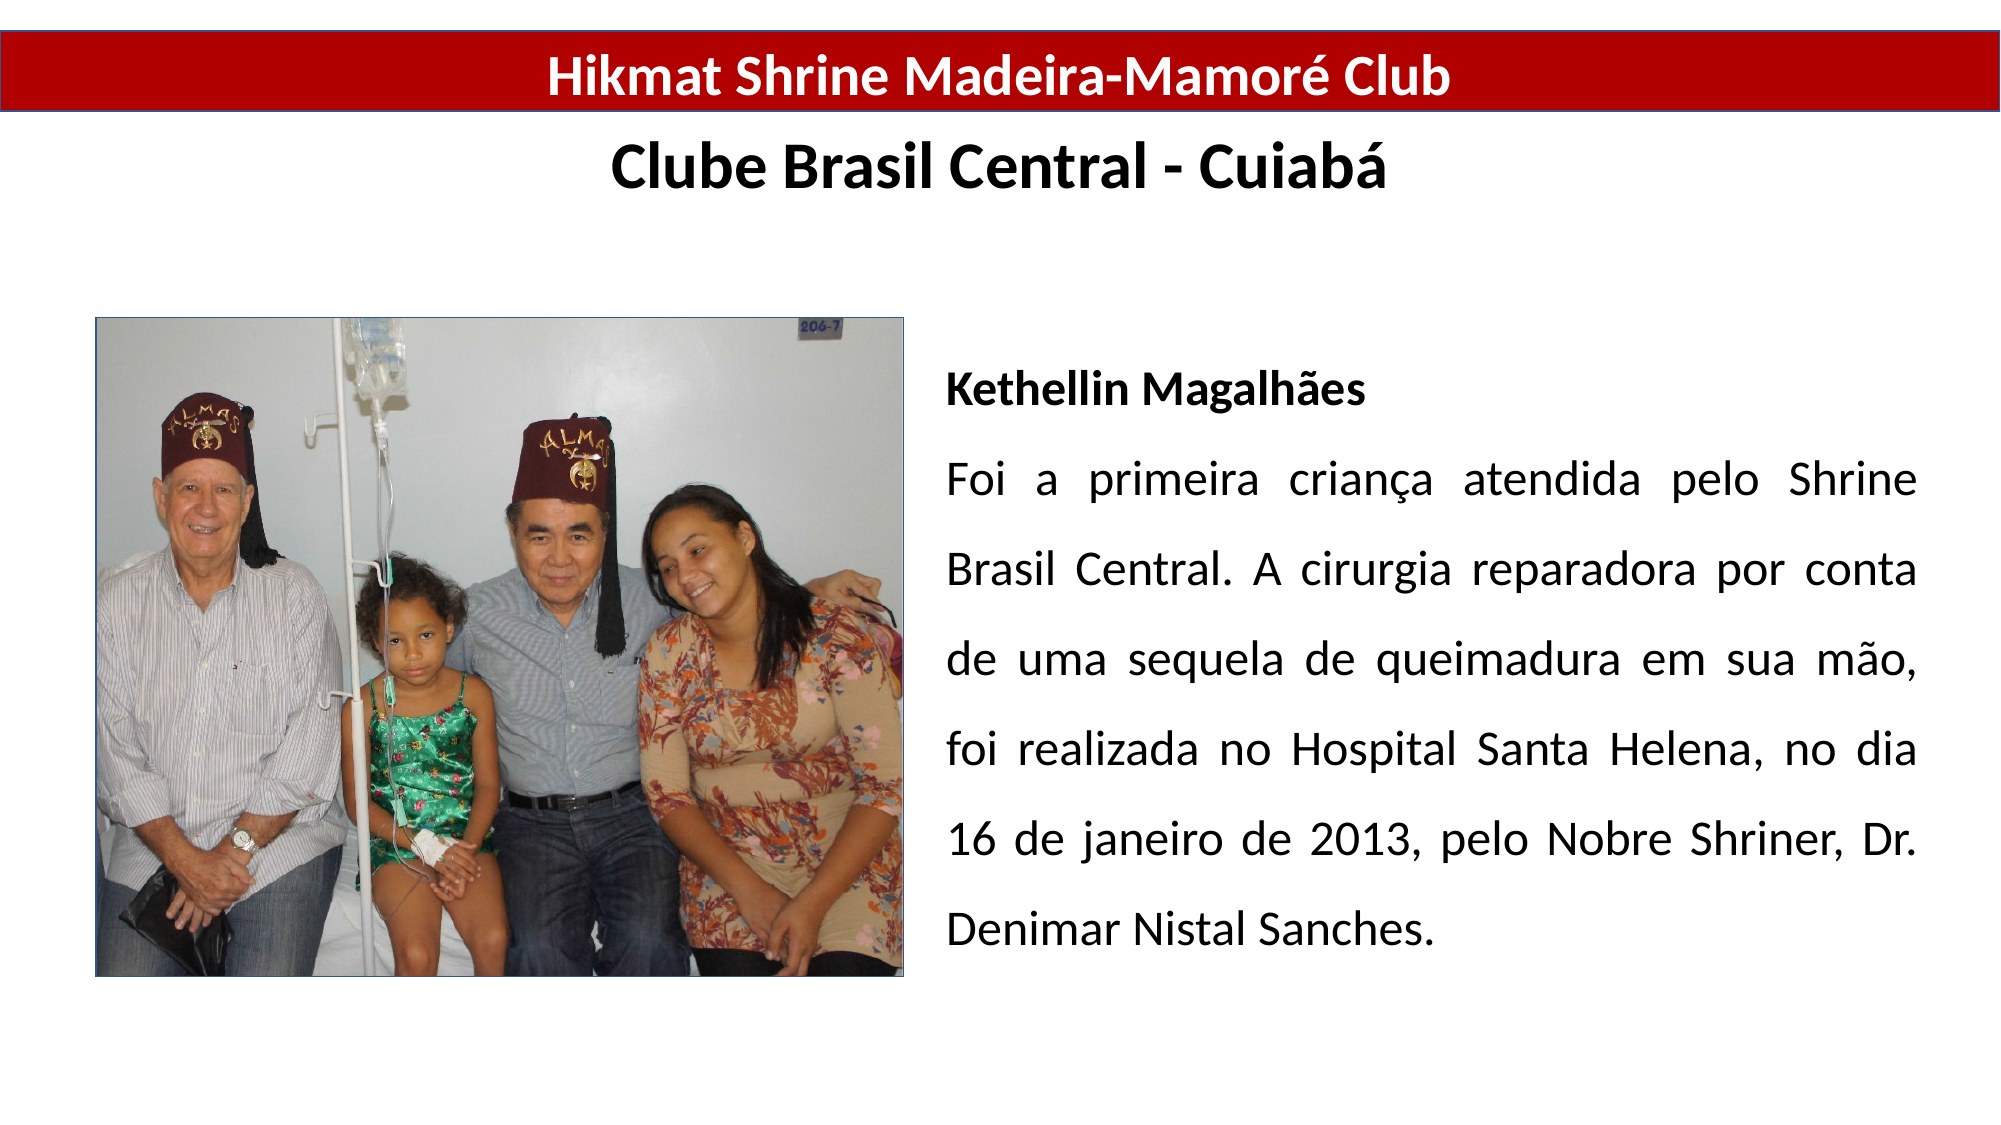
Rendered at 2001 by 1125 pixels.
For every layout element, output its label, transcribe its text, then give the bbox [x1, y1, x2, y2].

text_box Kethellin Magalhães Foi a primeira criança atendida pelo Shrine Brasil Central. A cirurgia reparadora por conta de uma sequela de queimadura em sua mão, foi realizada no Hospital Santa Helena, no dia 16 de janeiro de 2013, pelo Nobre Shriner, Dr. Denimar Nistal Sanches. [931, 318, 1934, 963]
text_box Clube Brasil Central - Cuiabá [0, 114, 2000, 209]
picture [96, 318, 903, 976]
